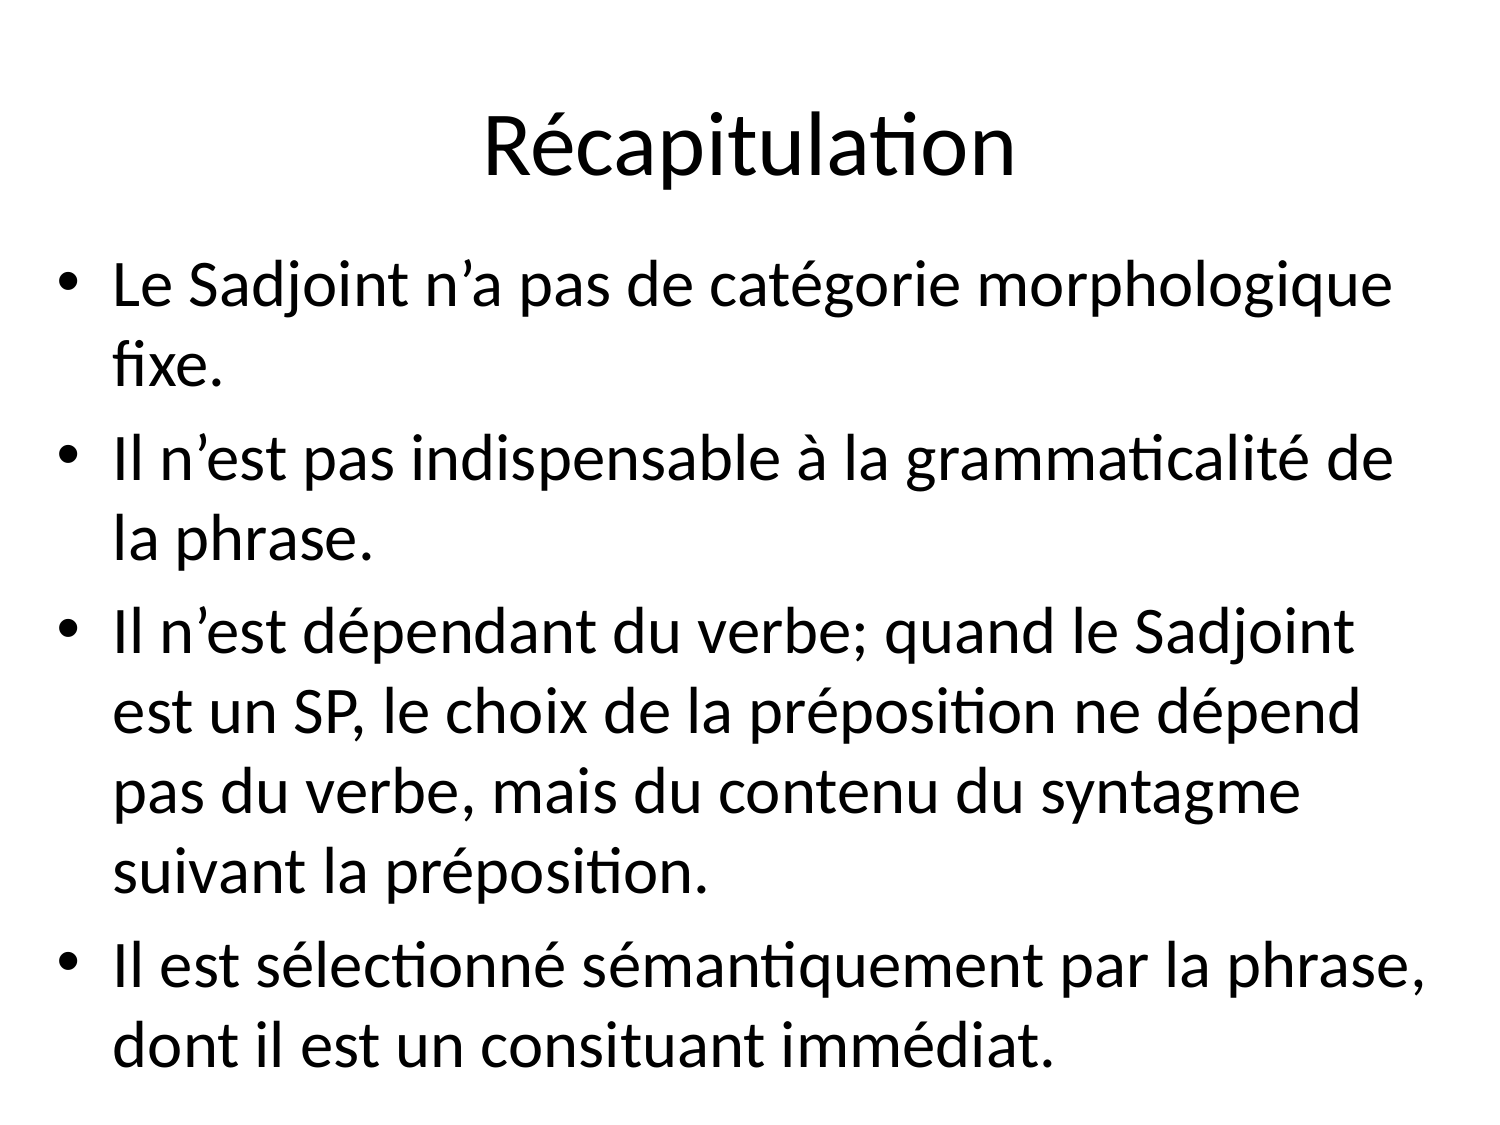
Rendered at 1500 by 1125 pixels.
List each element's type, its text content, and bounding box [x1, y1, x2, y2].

title Récapitulation [75, 45, 1425, 232]
list Le Sadjoint n’a pas de catégorie morphologique fixe. Il n’est pas indispensable à la grammaticalité de la phrase. Il n’est dépendant du verbe; quand le Sadjoint est un SP, le choix de la préposition ne dépend pas du verbe, mais du contenu du syntagme suivant la préposition. Il est sélectionné sémantiquement par la phrase, dont il est un consituant immédiat. [41, 232, 1456, 1096]
